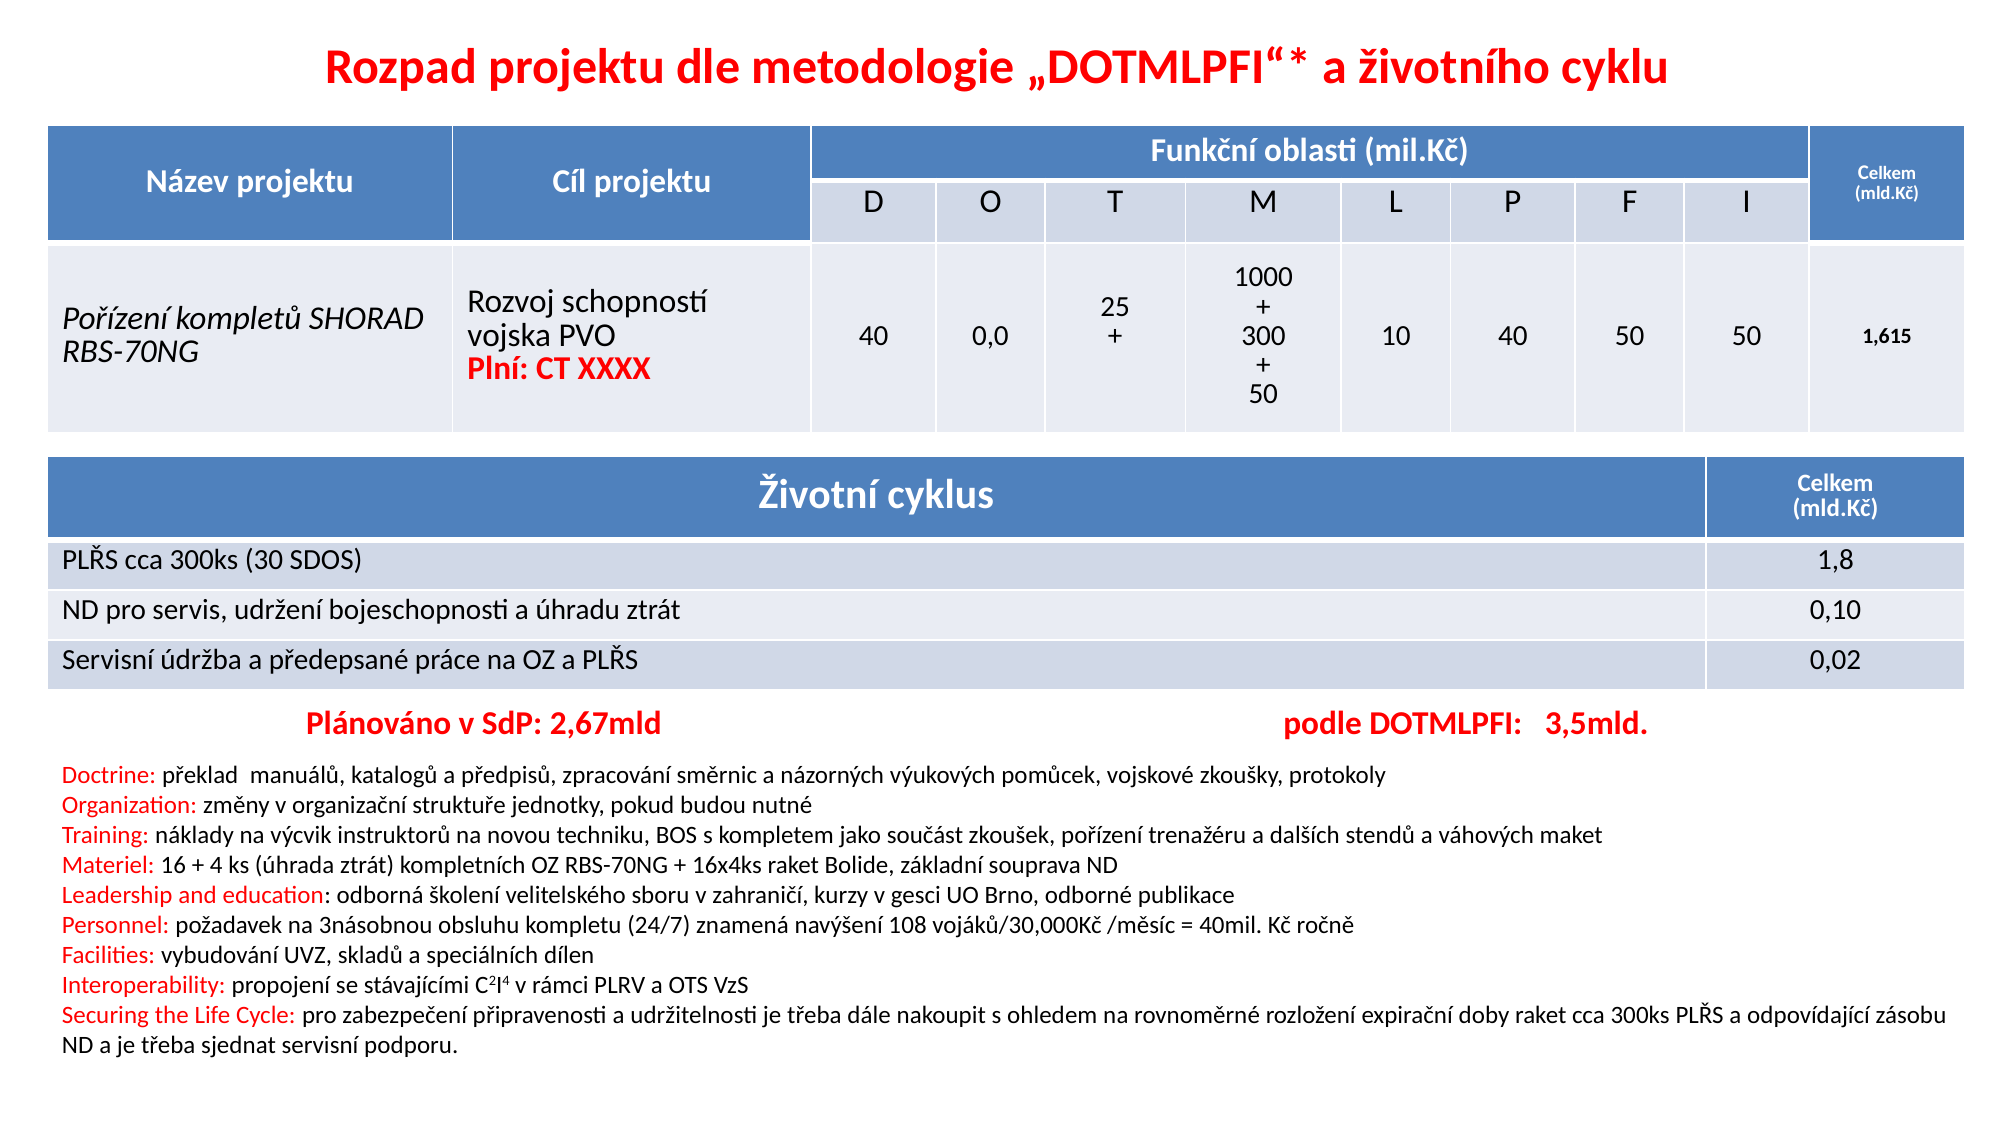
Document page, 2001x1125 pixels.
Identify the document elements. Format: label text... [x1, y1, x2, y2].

table_cell 1,615 [1810, 246, 1964, 432]
title Rozpad projektu dle metodologie „DOTMLPFI“* a životního cyklu [307, 16, 1690, 111]
table_cell O [937, 183, 1044, 242]
table_header Celkem (mld.Kč) [1707, 457, 1964, 537]
table_cell 10 [1342, 244, 1450, 432]
table_cell I [1685, 183, 1808, 242]
table_cell 50 [1685, 244, 1808, 432]
table_header Název projektu [48, 126, 452, 240]
table_header Životní cyklus [48, 457, 1705, 537]
table_header Cíl projektu [453, 126, 810, 240]
table_cell 50 [1576, 244, 1683, 432]
table_cell ND pro servis, udržení bojeschopnosti a úhradu ztrát [48, 591, 1705, 639]
table_cell 1,8 [1707, 543, 1964, 589]
table_cell P [1451, 183, 1574, 242]
table_cell 25 + [1046, 244, 1185, 432]
table_cell 1000 + 300 + 50 [1186, 244, 1340, 432]
table_cell D [812, 183, 935, 242]
text_box Plánováno v SdP: 2,67mld podle DOTMLPFI: 3,5mld. [291, 694, 1715, 749]
table_cell 40 [1451, 244, 1574, 432]
table_header Funkční oblasti (mil.Kč) [812, 126, 1808, 178]
table_header Celkem (mld.Kč) [1810, 126, 1964, 240]
table_cell M [1186, 183, 1340, 242]
table_cell 0,0 [937, 244, 1044, 432]
table_cell Servisní údržba a předepsané práce na OZ a PLŘS [48, 641, 1705, 689]
table_cell PLŘS cca 300ks (30 SDOS) [48, 543, 1705, 589]
table_cell Rozvoj schopností vojska PVO Plní: CT XXXX [453, 246, 810, 432]
table_cell L [1342, 183, 1450, 242]
text_box Doctrine: překlad manuálů, katalogů a předpisů, zpracování směrnic a názorných výukových pomůcek, vojskové zkoušky, protokoly Organization: změny v organizační struktuře jednotky, pokud budou nutné Training: náklady na výcvik instruktorů na novou techniku, BOS s kompletem jako součást zkoušek, pořízení trenažéru a dalších stendů a váhových maket Materiel: 16 + 4 ks (úhrada ztrát) kompletních OZ RBS-70NG + 16x4ks raket Bolide, základní souprava ND Leadership and education: odborná školení velitelského sboru v zahraničí, kurzy v gesci UO Brno, odborné publikace Personnel: požadavek na 3násobnou obsluhu kompletu (24/7) znamená navýšení 108 vojáků/30,000Kč /měsíc = 40mil. Kč ročně Facilities: vybudování UVZ, skladů a speciálních dílen Interoperability: propojení se stávajícími C2I4 v rámci PLRV a OTS VzS Securing the Life Cycle: pro zabezpečení připravenosti a udržitelnosti je třeba dále nakoupit s ohledem na rovnoměrné rozložení expirační doby raket cca 300ks PLŘS a odpovídající zásobu ND a je třeba sjednat servisní podporu. [47, 751, 1966, 1066]
table_cell 40 [812, 244, 935, 432]
table_cell 0,10 [1707, 591, 1964, 639]
table_cell T [1046, 183, 1185, 242]
table_cell Pořízení kompletů SHORAD RBS-70NG [48, 246, 452, 432]
table_cell 0,02 [1707, 641, 1964, 689]
table_cell F [1576, 183, 1683, 242]
